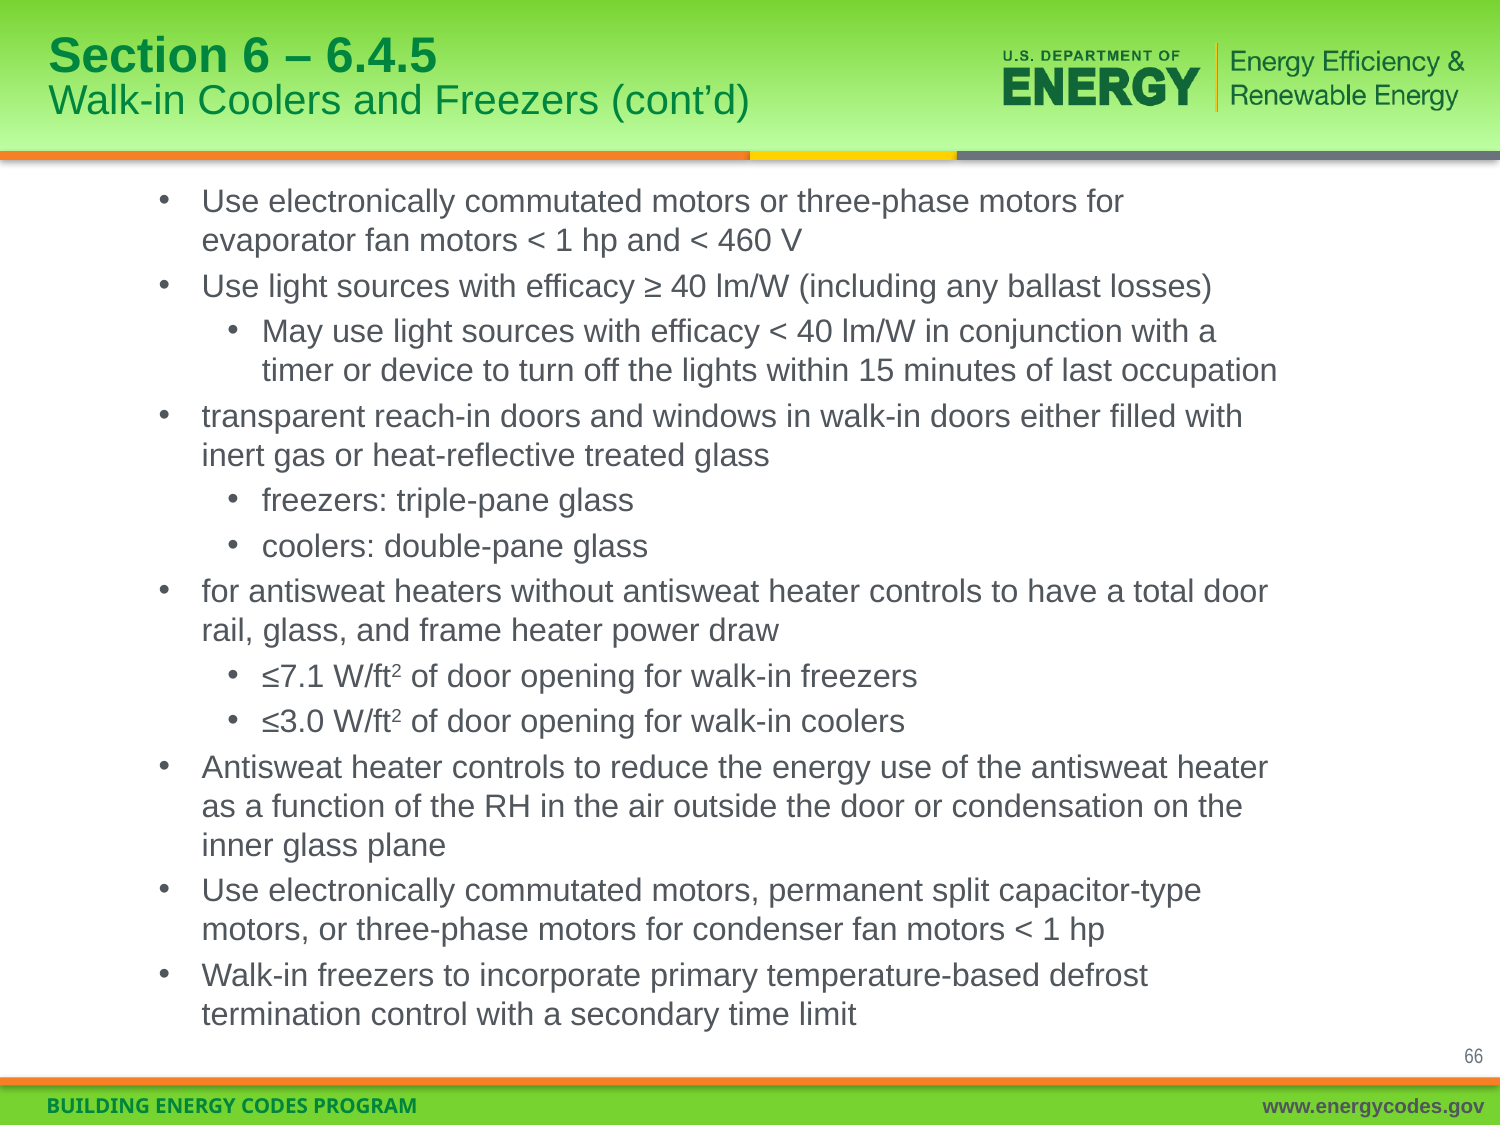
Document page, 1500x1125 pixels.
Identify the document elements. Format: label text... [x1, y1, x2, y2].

title Section 6 – 6.4.5 Walk-in Coolers and Freezers (cont’d) [33, 8, 1230, 148]
list Use electronically commutated motors or three-phase motors for evaporator fan motors < 1 hp and < 460 V Use light sources with efficacy ≥ 40 lm/W (including any ballast losses) May use light sources with efficacy < 40 lm/W in conjunction with a timer or device to turn off the lights within 15 minutes of last occupation transparent reach-in doors and windows in walk-in doors either filled with inert gas or heat-reflective treated glass freezers: triple-pane glass coolers: double-pane glass for antisweat heaters without antisweat heater controls to have a total door rail, glass, and frame heater power draw ≤7.1 W/ft2 of door opening for walk-in freezers ≤3.0 W/ft2 of door opening for walk-in coolers Antisweat heater controls to reduce the energy use of the antisweat heater as a function of the RH in the air outside the door or condensation on the inner glass plane Use electronically commutated motors, permanent split capacitor-type motors, or three-phase motors for condenser fan motors < 1 hp Walk-in freezers to incorporate primary temperature-based defrost termination control with a secondary time limit [74, 172, 1296, 1089]
